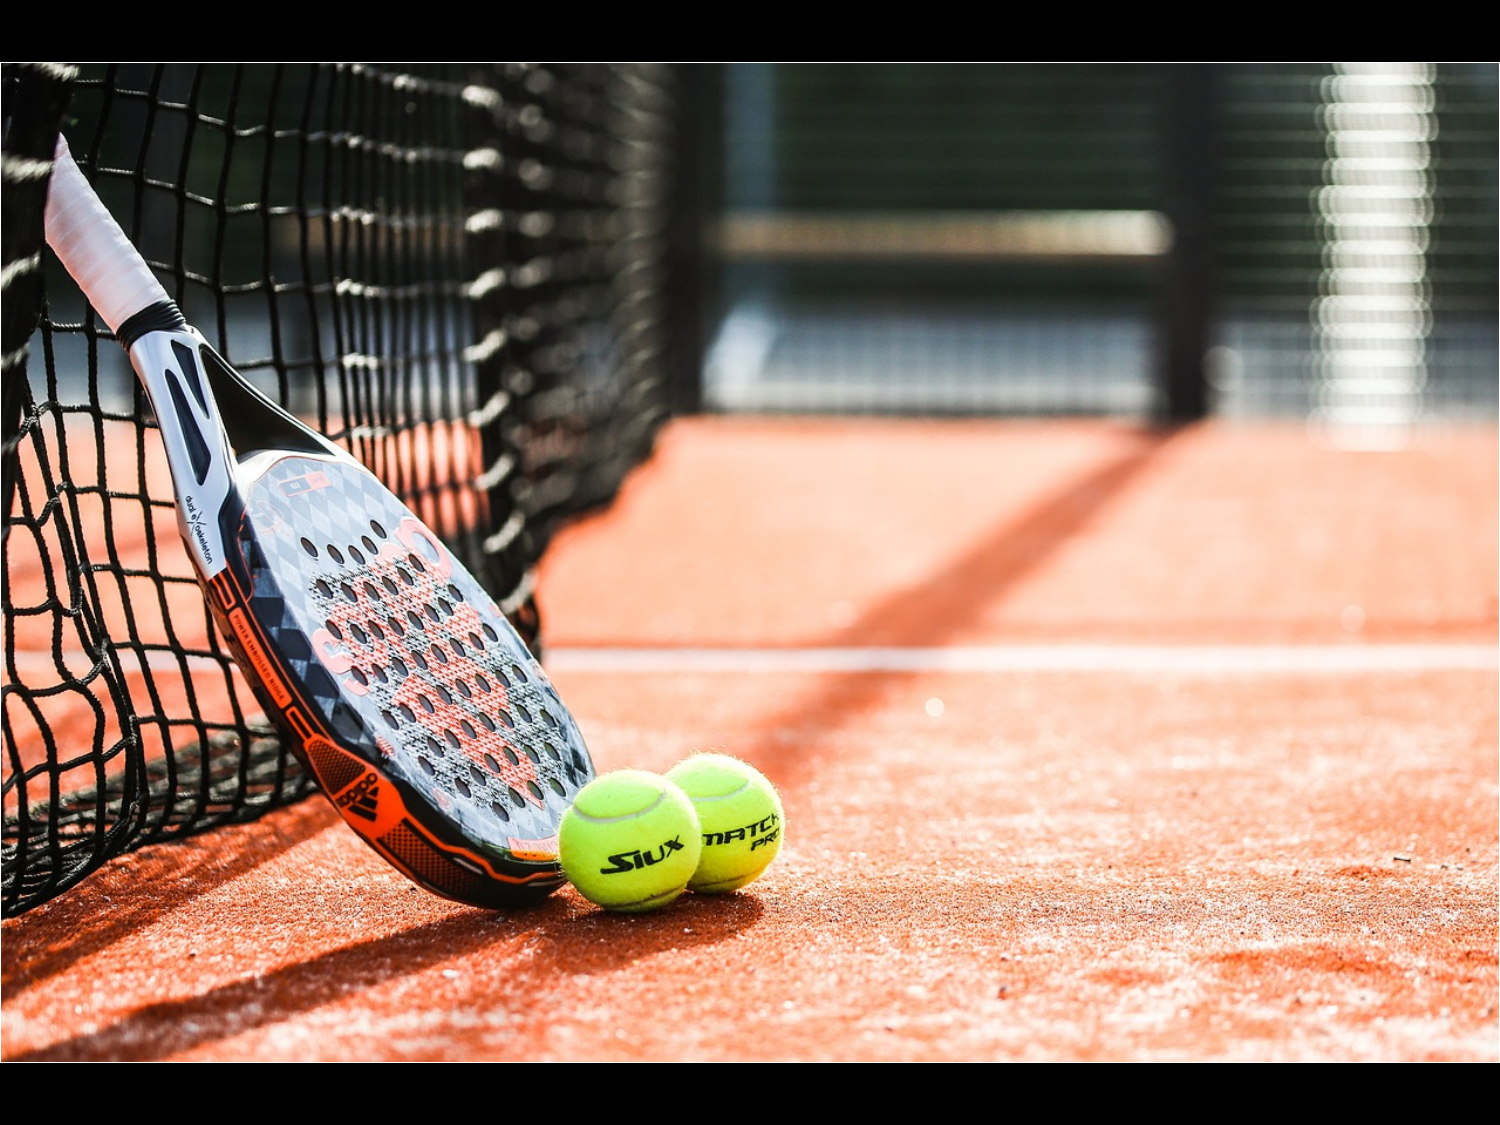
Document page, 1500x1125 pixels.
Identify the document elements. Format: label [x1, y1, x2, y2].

picture [0, 62, 1500, 1063]
